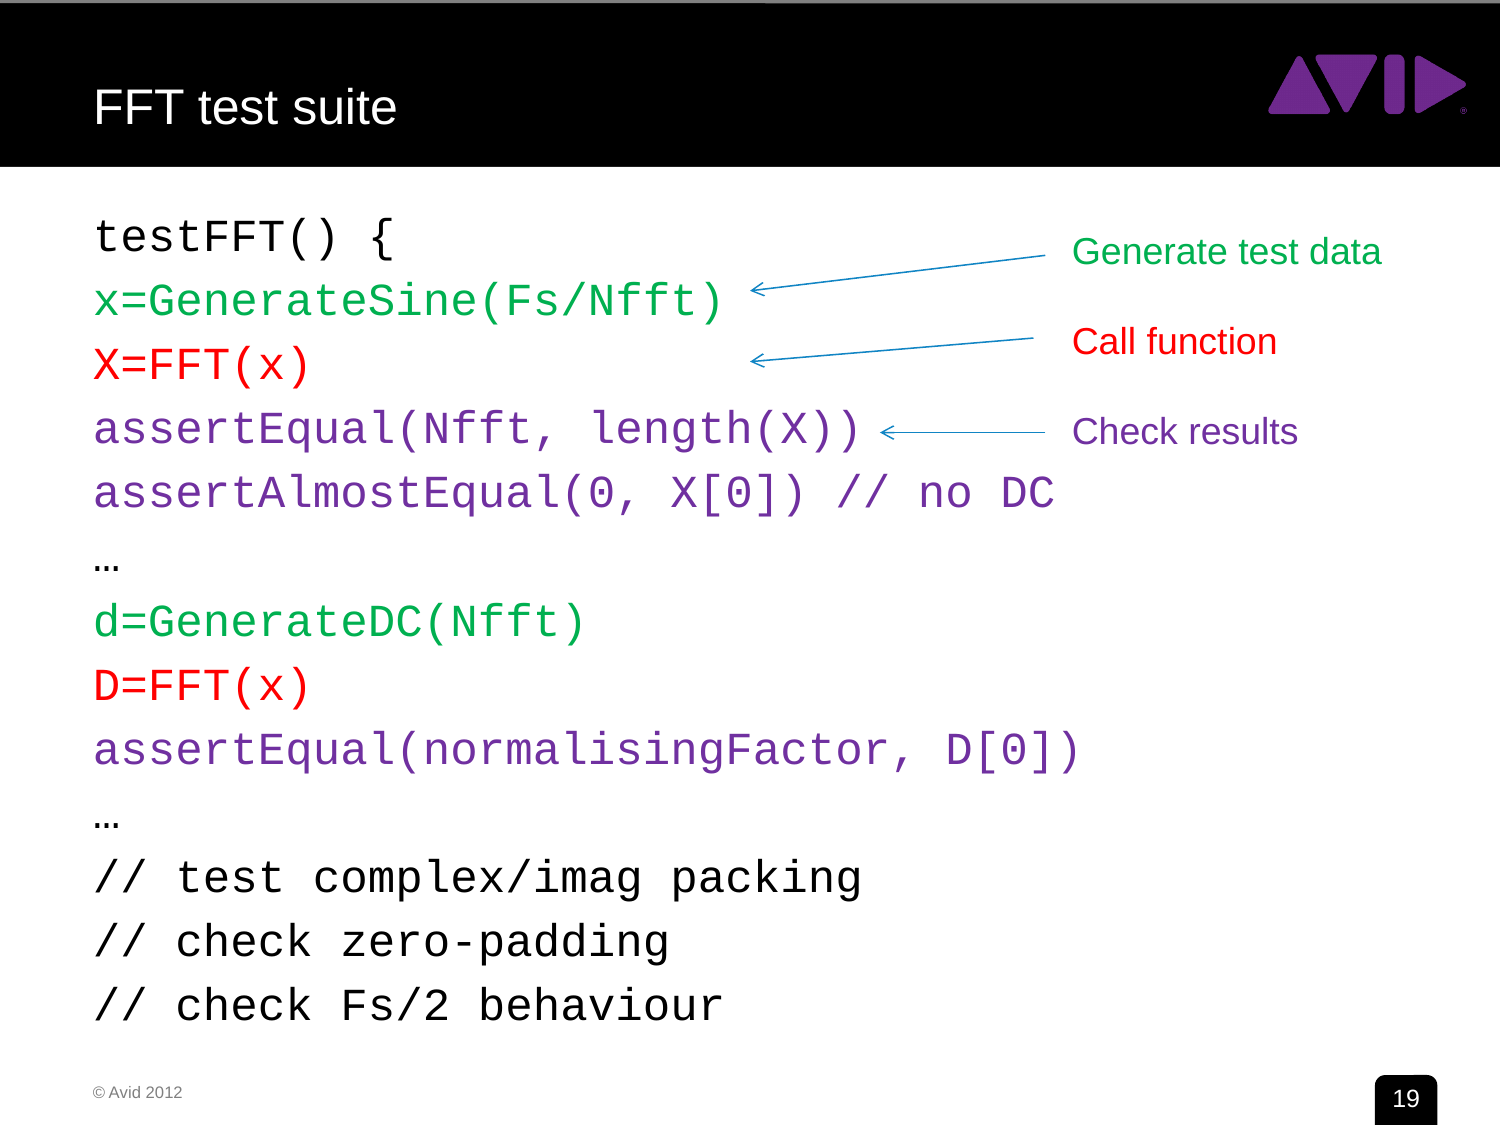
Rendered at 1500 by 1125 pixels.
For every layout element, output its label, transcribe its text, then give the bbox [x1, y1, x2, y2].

picture [1237, 12, 1497, 150]
title FFT test suite [77, 41, 1429, 167]
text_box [749, 337, 1034, 362]
text_box Generate test data Call function Check results [1057, 219, 1424, 460]
list testFFT() { x=GenerateSine(Fs/Nfft) X=FFT(x) assertEqual(Nfft, length(X)) assertAlmostEqual(0, X[0]) // no DC … d=GenerateDC(Nfft) D=FFT(x) assertEqual(normalisingFactor, D[0]) … // test complex/imag packing // check zero-padding // check Fs/2 behaviour [77, 197, 1321, 1032]
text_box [749, 255, 1046, 291]
